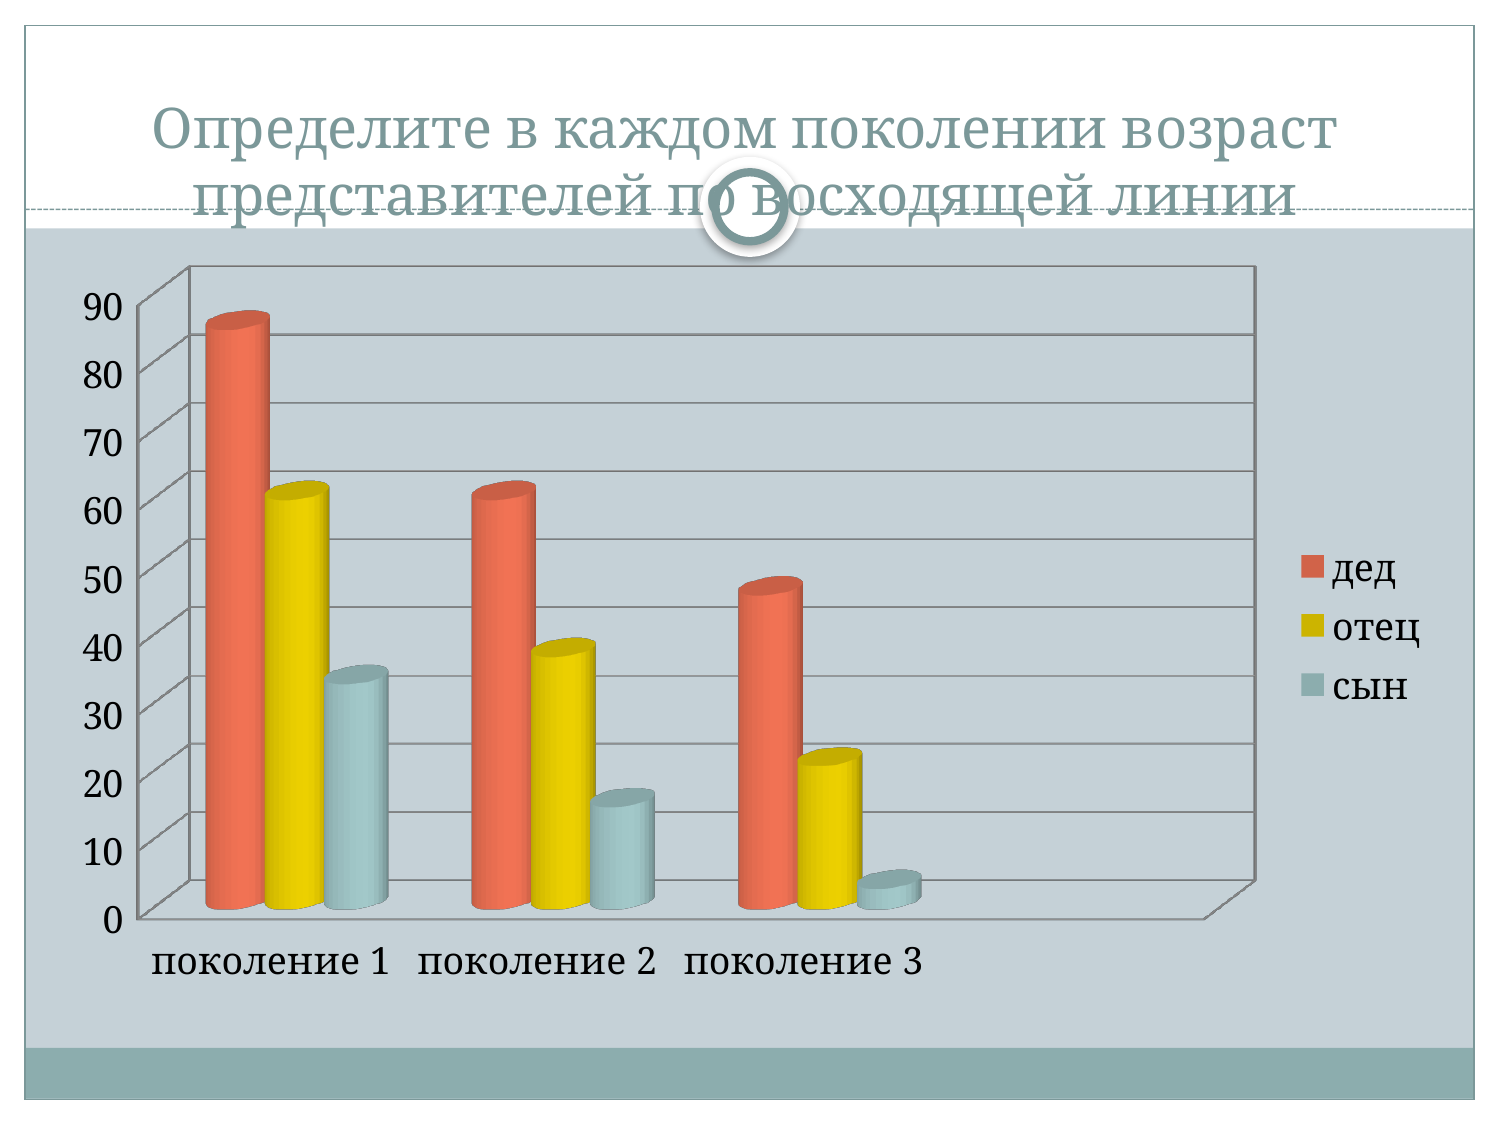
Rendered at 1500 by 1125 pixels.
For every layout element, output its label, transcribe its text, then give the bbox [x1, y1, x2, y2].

chart [49, 250, 1445, 1001]
title Определите в каждом поколении возраст представителей по восходящей линии [70, 46, 1421, 235]
